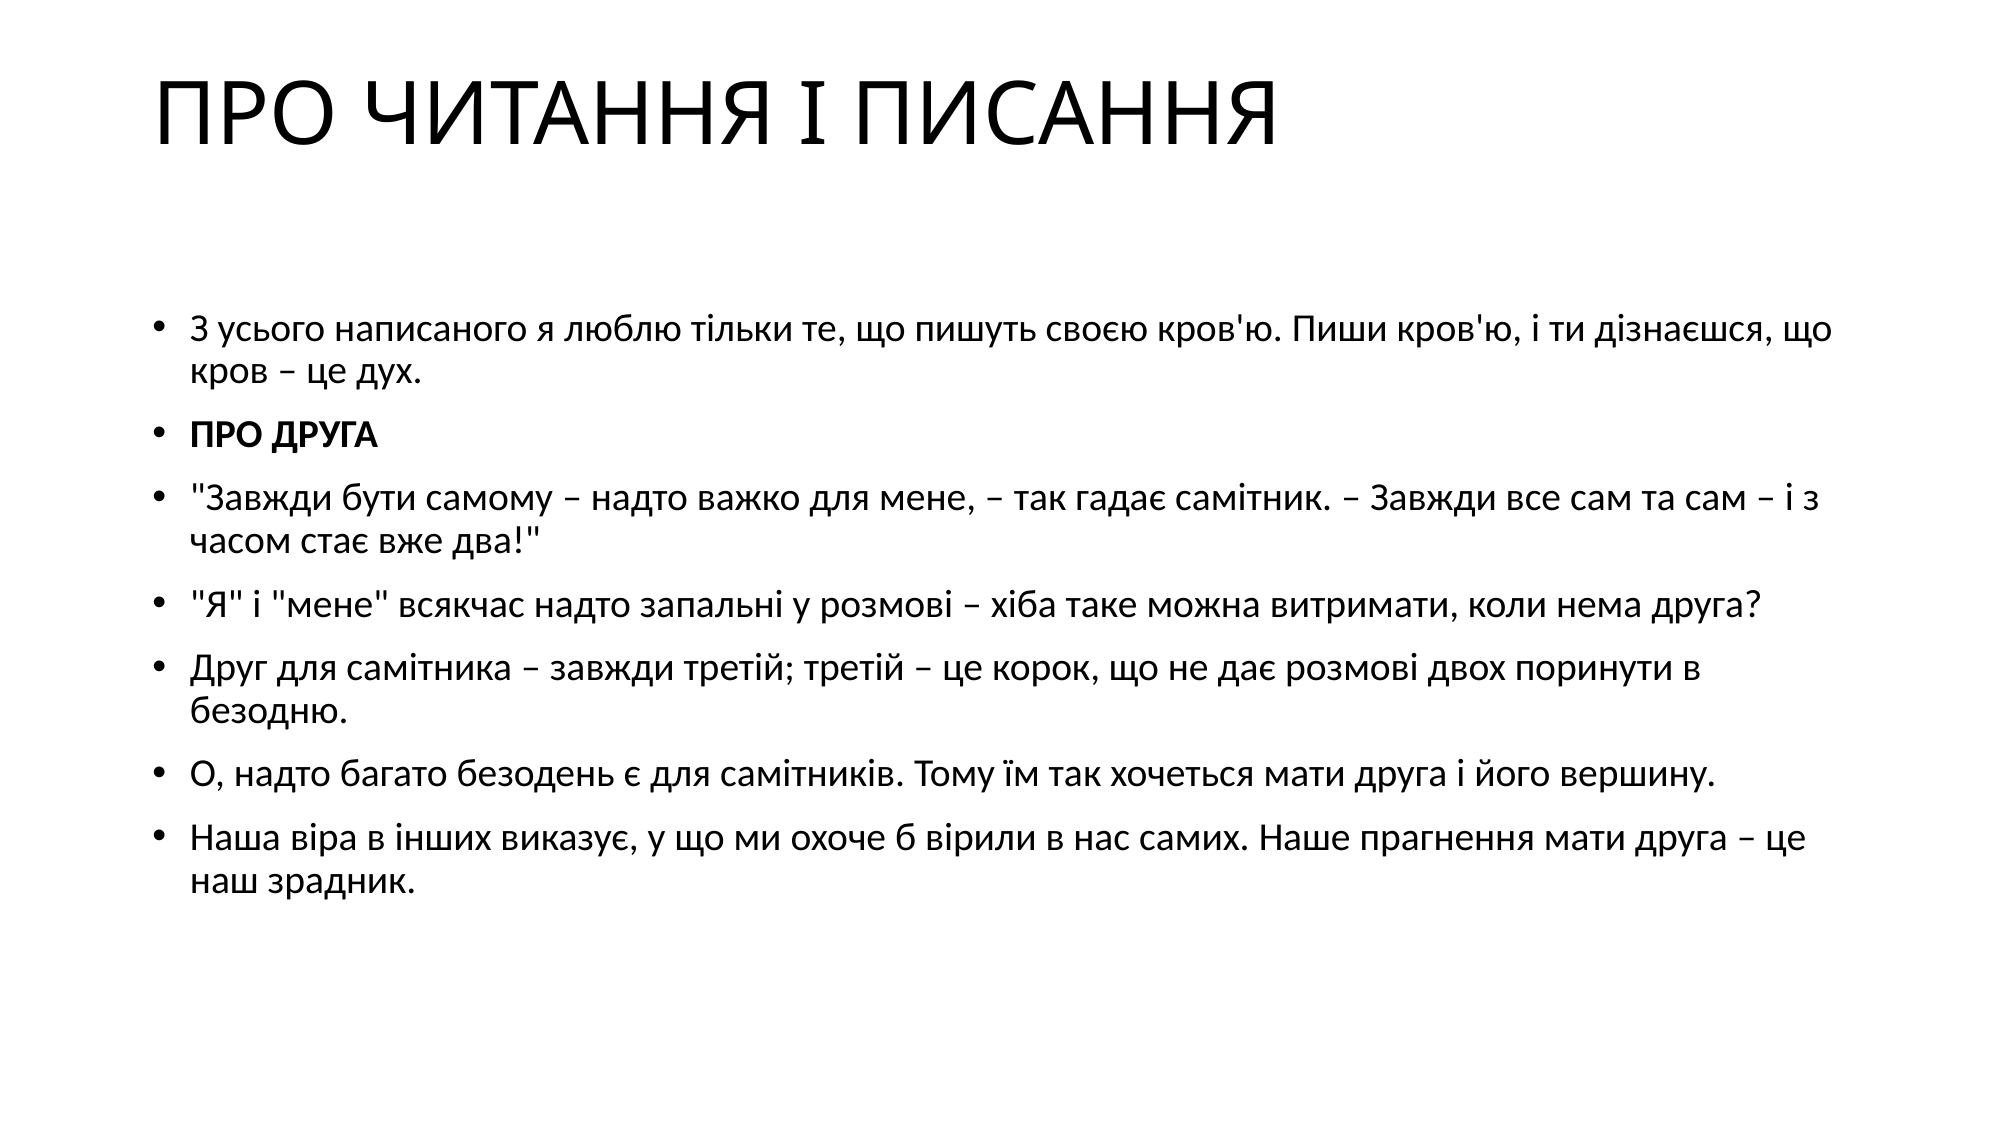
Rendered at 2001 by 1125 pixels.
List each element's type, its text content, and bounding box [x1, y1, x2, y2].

title ПРО ЧИТАННЯ І ПИСАННЯ [137, 59, 1863, 278]
list З усього написаного я люблю тільки те, що пишуть своєю кров'ю. Пиши кров'ю, і ти дізнаєшся, що кров – це дух. ПРО ДРУГА "Завжди бути самому – надто важко для мене, – так гадає самітник. – Завжди все сам та сам – і з часом стає вже два!" "Я" і "мене" всякчас надто запальні у розмові – хіба таке можна витримати, коли нема друга? Друг для самітника – завжди третій; третій – це корок, що не дає розмові двох поринути в безодню. О, надто багато безодень є для самітників. Тому їм так хочеться мати друга і його вершину. Наша віра в інших виказує, у що ми охоче б вірили в нас самих. Наше прагнення мати друга – це наш зрадник. [137, 299, 1863, 1014]
